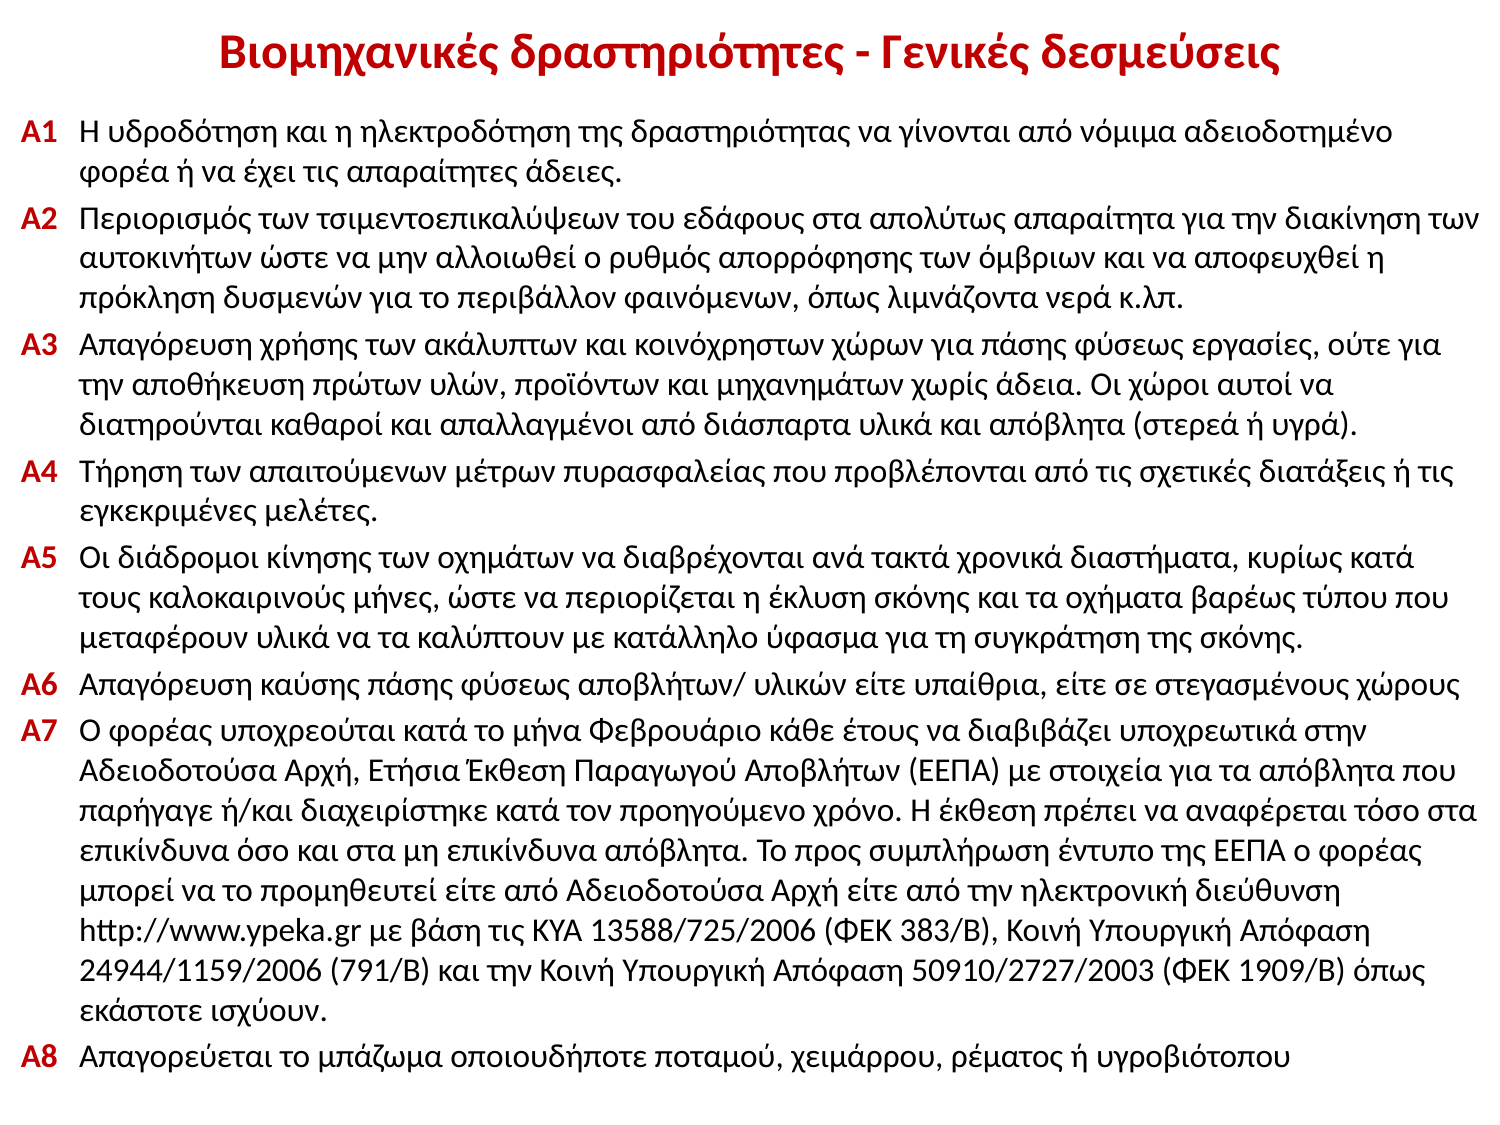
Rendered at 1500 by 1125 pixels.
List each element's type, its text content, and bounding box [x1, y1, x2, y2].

subtitle Α1 Η υδροδότηση και η ηλεκτροδότηση της δραστηριότητας να γίνονται από νόμιμα αδειοδοτημένο φορέα ή να έχει τις απαραίτητες άδειες. Α2 Περιορισμός των τσιμεντοεπικαλύψεων του εδάφους στα απολύτως απαραίτητα για την διακίνηση των αυτοκινήτων ώστε να μην αλλοιωθεί ο ρυθμός απορρόφησης των όμβριων και να αποφευχθεί η πρόκληση δυσμενών για το περιβάλλον φαινόμενων, όπως λιμνάζοντα νερά κ.λπ. Α3 Απαγόρευση χρήσης των ακάλυπτων και κοινόχρηστων χώρων για πάσης φύσεως εργασίες, ούτε για την αποθήκευση πρώτων υλών, προϊόντων και μηχανημάτων χωρίς άδεια. Οι χώροι αυτοί να διατηρούνται καθαροί και απαλλαγμένοι από διάσπαρτα υλικά και απόβλητα (στερεά ή υγρά). Α4 Τήρηση των απαιτούμενων μέτρων πυρασφαλείας που προβλέπονται από τις σχετικές διατάξεις ή τις εγκεκριμένες μελέτες. Α5 Οι διάδρομοι κίνησης των οχημάτων να διαβρέχονται ανά τακτά χρονικά διαστήματα, κυρίως κατά τους καλοκαιρινούς μήνες, ώστε να περιορίζεται η έκλυση σκόνης και τα οχήματα βαρέως τύπου που μεταφέρουν υλικά να τα καλύπτουν με κατάλληλο ύφασμα για τη συγκράτηση της σκόνης. Α6 Απαγόρευση καύσης πάσης φύσεως αποβλήτων/ υλικών είτε υπαίθρια, είτε σε στεγασμένους χώρους Α7 Ο φορέας υποχρεούται κατά το μήνα Φεβρουάριο κάθε έτους να διαβιβάζει υποχρεωτικά στην Αδειοδοτούσα Αρχή, Ετήσια Έκθεση Παραγωγού Αποβλήτων (ΕΕΠΑ) με στοιχεία για τα απόβλητα που παρήγαγε ή/και διαχειρίστηκε κατά τον προηγούμενο χρόνο. Η έκθεση πρέπει να αναφέρεται τόσο στα επικίνδυνα όσο και στα μη επικίνδυνα απόβλητα. Το προς συμπλήρωση έντυπο της ΕΕΠΑ ο φορέας μπορεί να το προμηθευτεί είτε από Αδειοδοτούσα Αρχή είτε από την ηλεκτρονική διεύθυνση http://www.ypeka.gr με βάση τις ΚΥΑ 13588/725/2006 (ΦΕΚ 383/Β), Κοινή Υπουργική Απόφαση 24944/1159/2006 (791/Β) και την Κοινή Υπουργική Απόφαση 50910/2727/2003 (ΦΕΚ 1909/Β) όπως εκάστοτε ισχύουν. Α8 Απαγορεύεται το μπάζωμα οποιουδήποτε ποταμού, χειμάρρου, ρέματος ή υγροβιότοπου [5, 101, 1500, 1125]
title Βιομηχανικές δραστηριότητες - Γενικές δεσμεύσεις [0, 0, 1500, 102]
